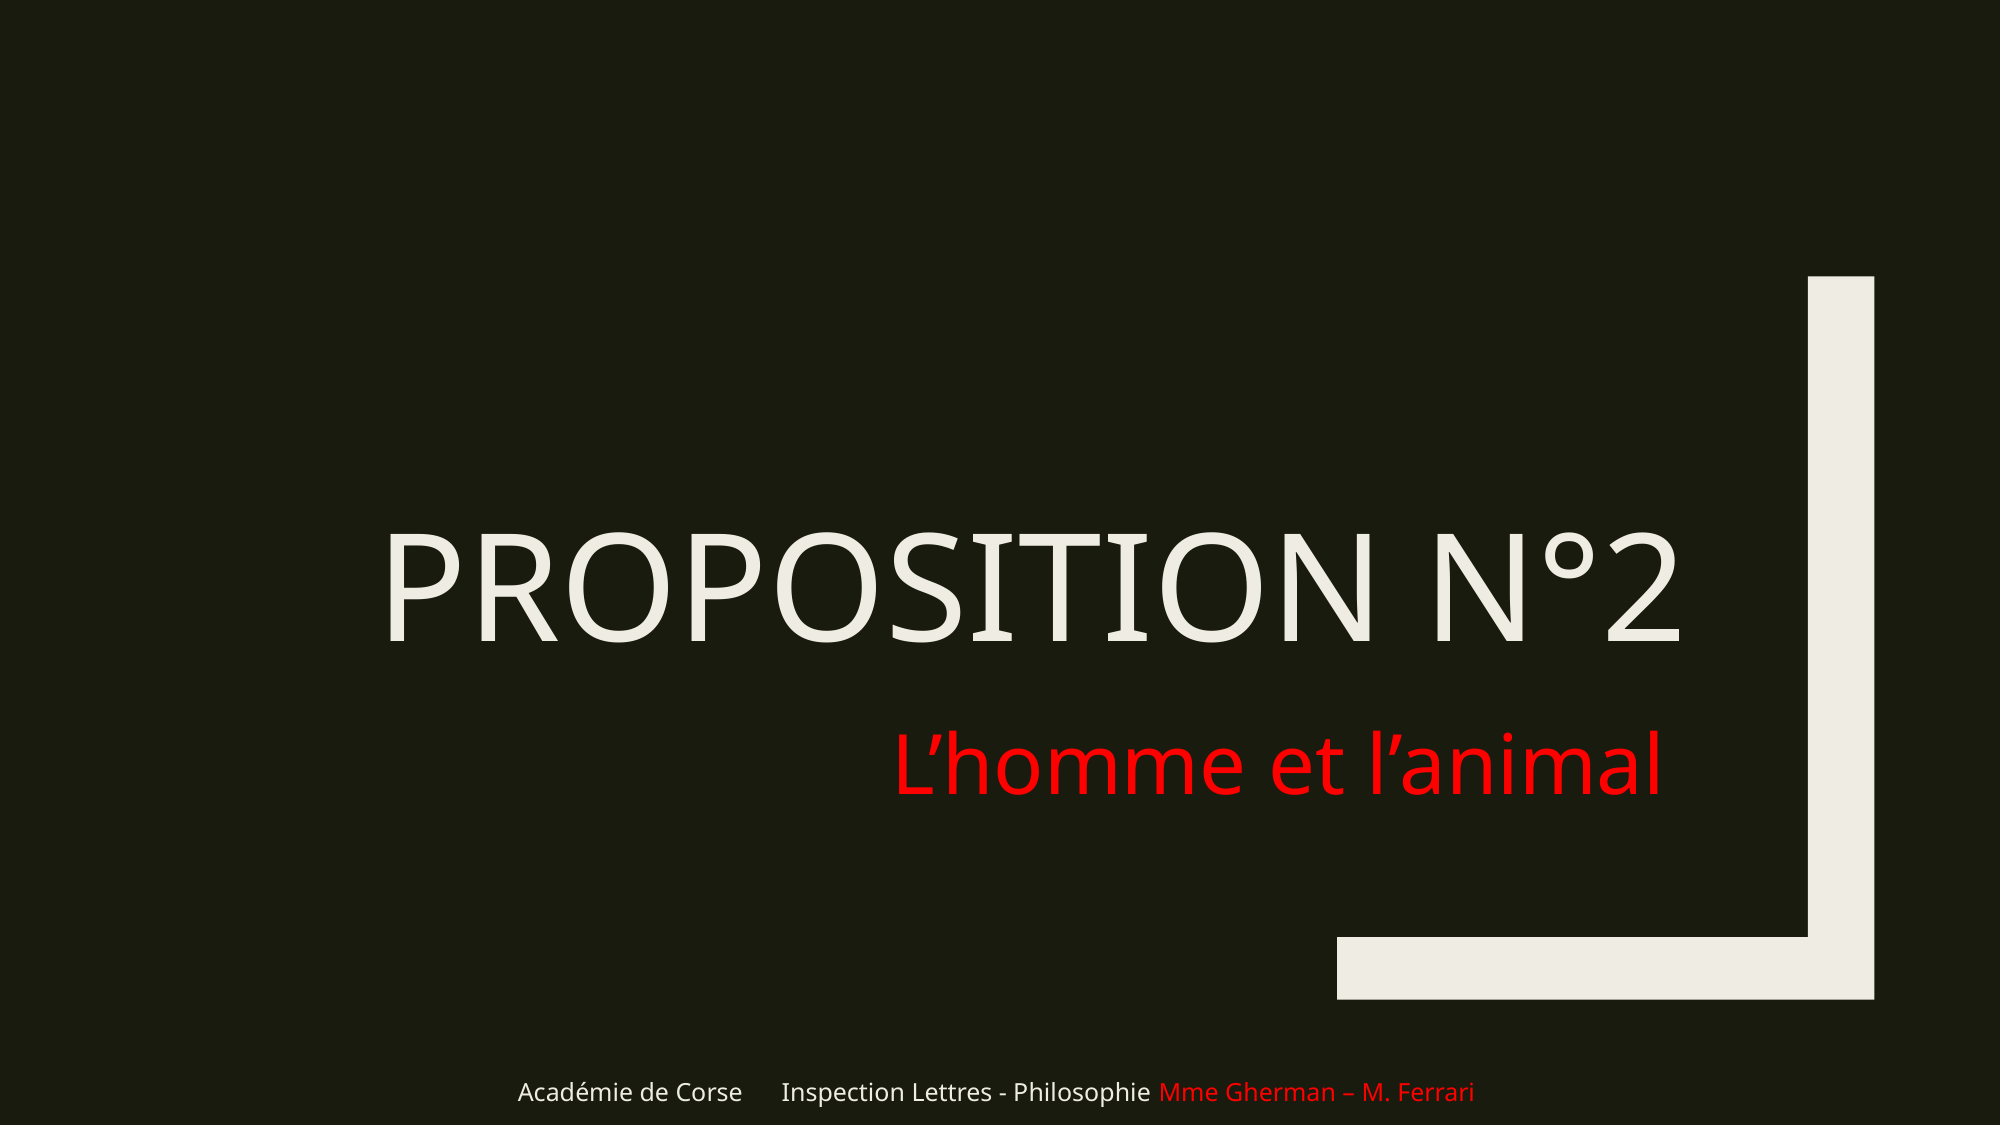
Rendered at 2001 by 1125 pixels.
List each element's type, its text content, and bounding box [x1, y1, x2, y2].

list L’homme et l’animal [125, 691, 1703, 880]
title Proposition n°2 [125, 213, 1703, 682]
footer Académie de Corse Inspection Lettres - Philosophie Mme Gherman – M. Ferrari [423, 1058, 1577, 1125]
